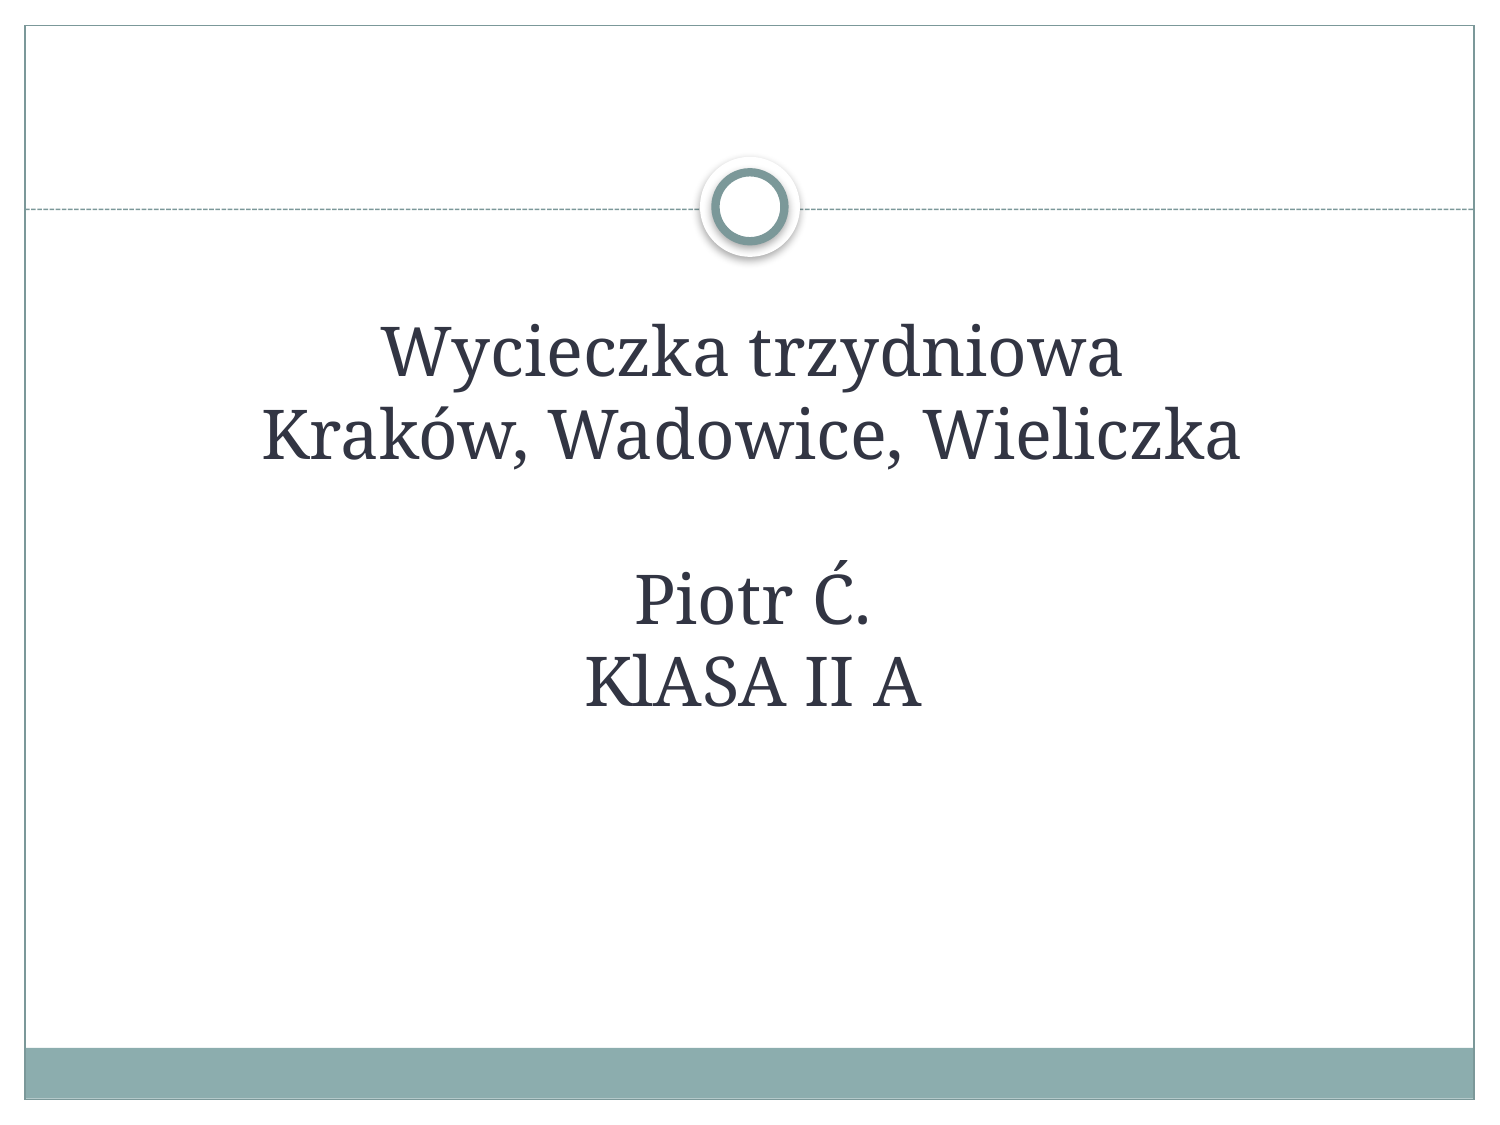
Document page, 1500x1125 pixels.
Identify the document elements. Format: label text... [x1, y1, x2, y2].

title Wycieczka trzydniowa Kraków, Wadowice, Wieliczka Piotr Ć. KlASA II A [53, 208, 1454, 728]
